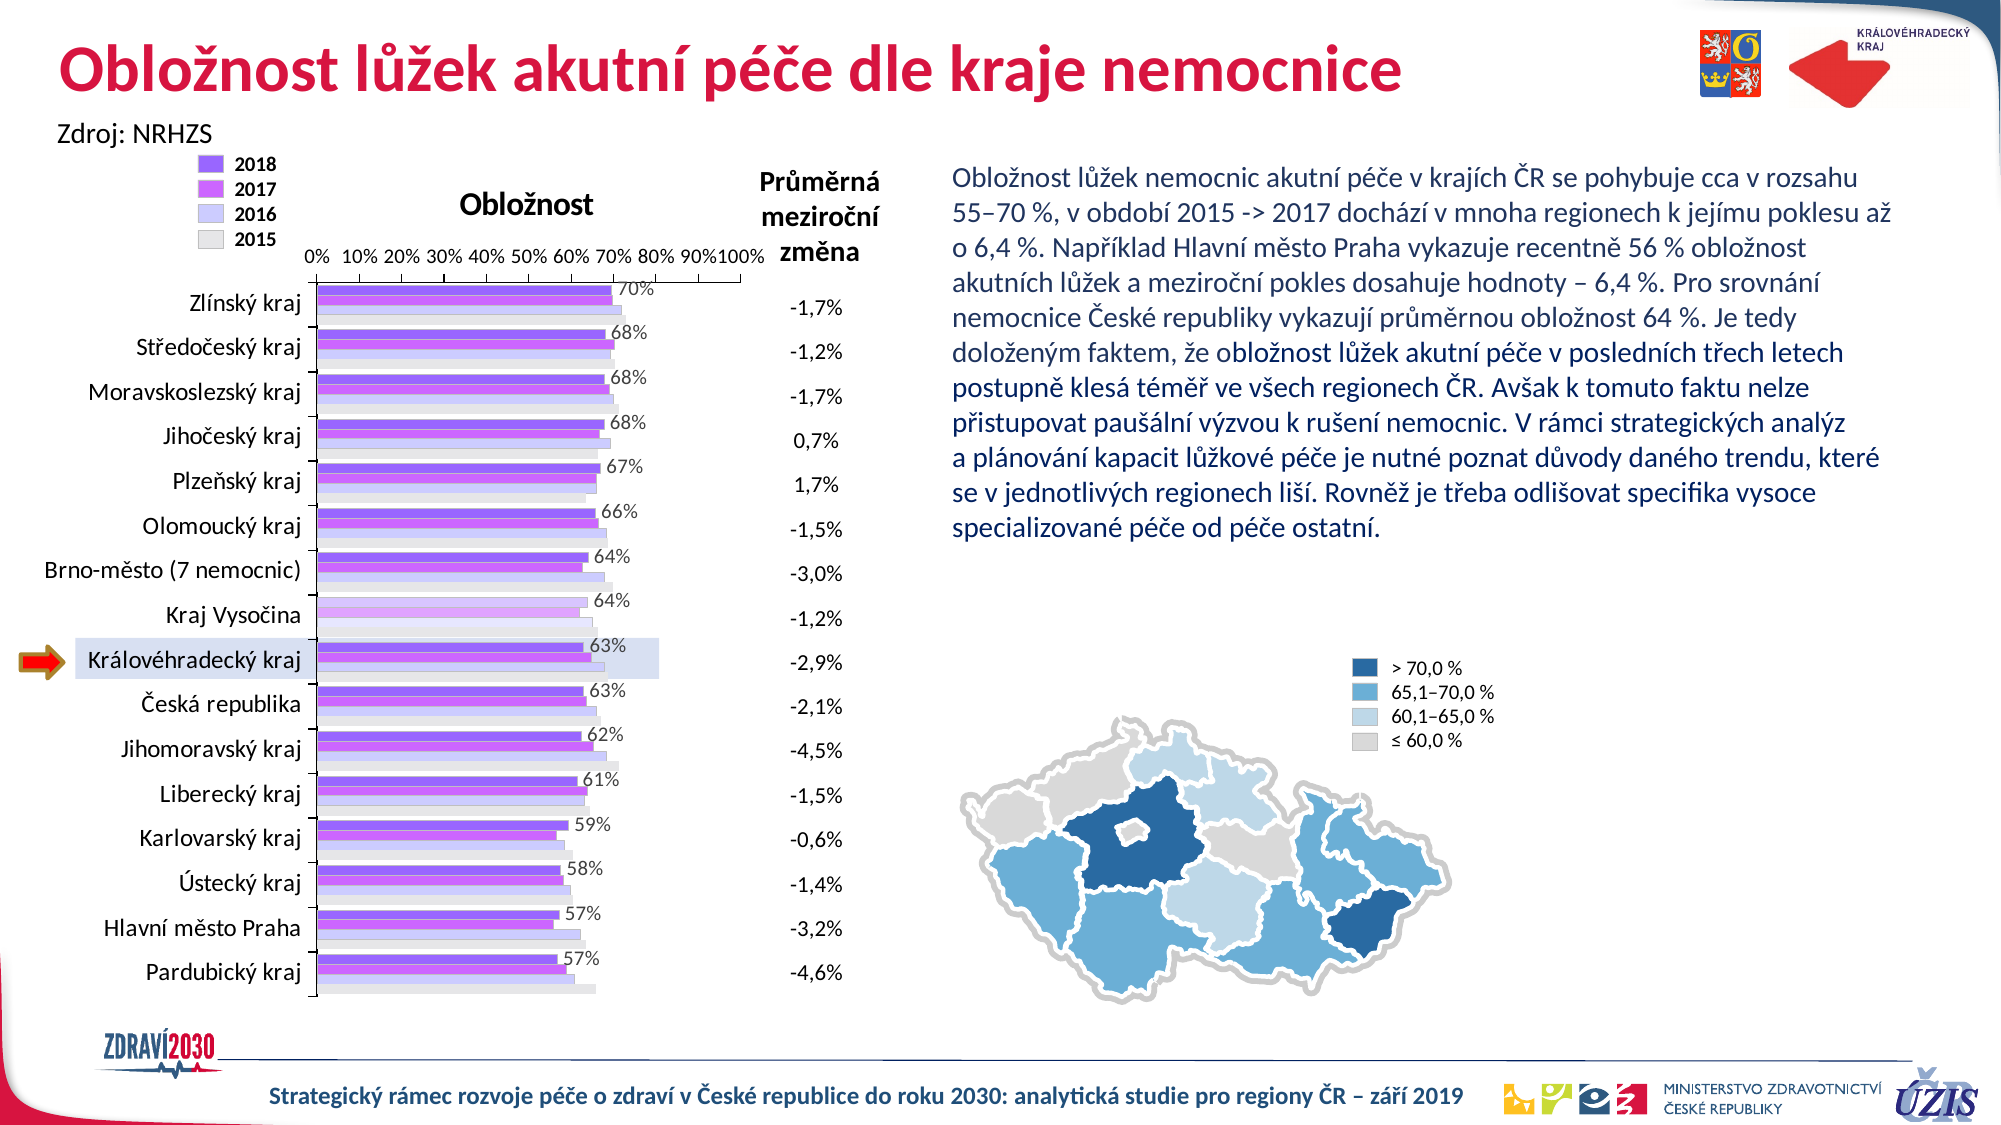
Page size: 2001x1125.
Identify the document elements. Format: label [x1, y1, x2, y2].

picture [1789, 27, 1970, 108]
chart [0, 147, 777, 1017]
table_cell [777, 331, 871, 997]
picture [94, 1028, 223, 1079]
title [44, 26, 1770, 130]
text_box [1352, 658, 1564, 756]
text_box [967, 723, 1445, 997]
table_header [777, 287, 871, 331]
text_box [42, 107, 1916, 551]
